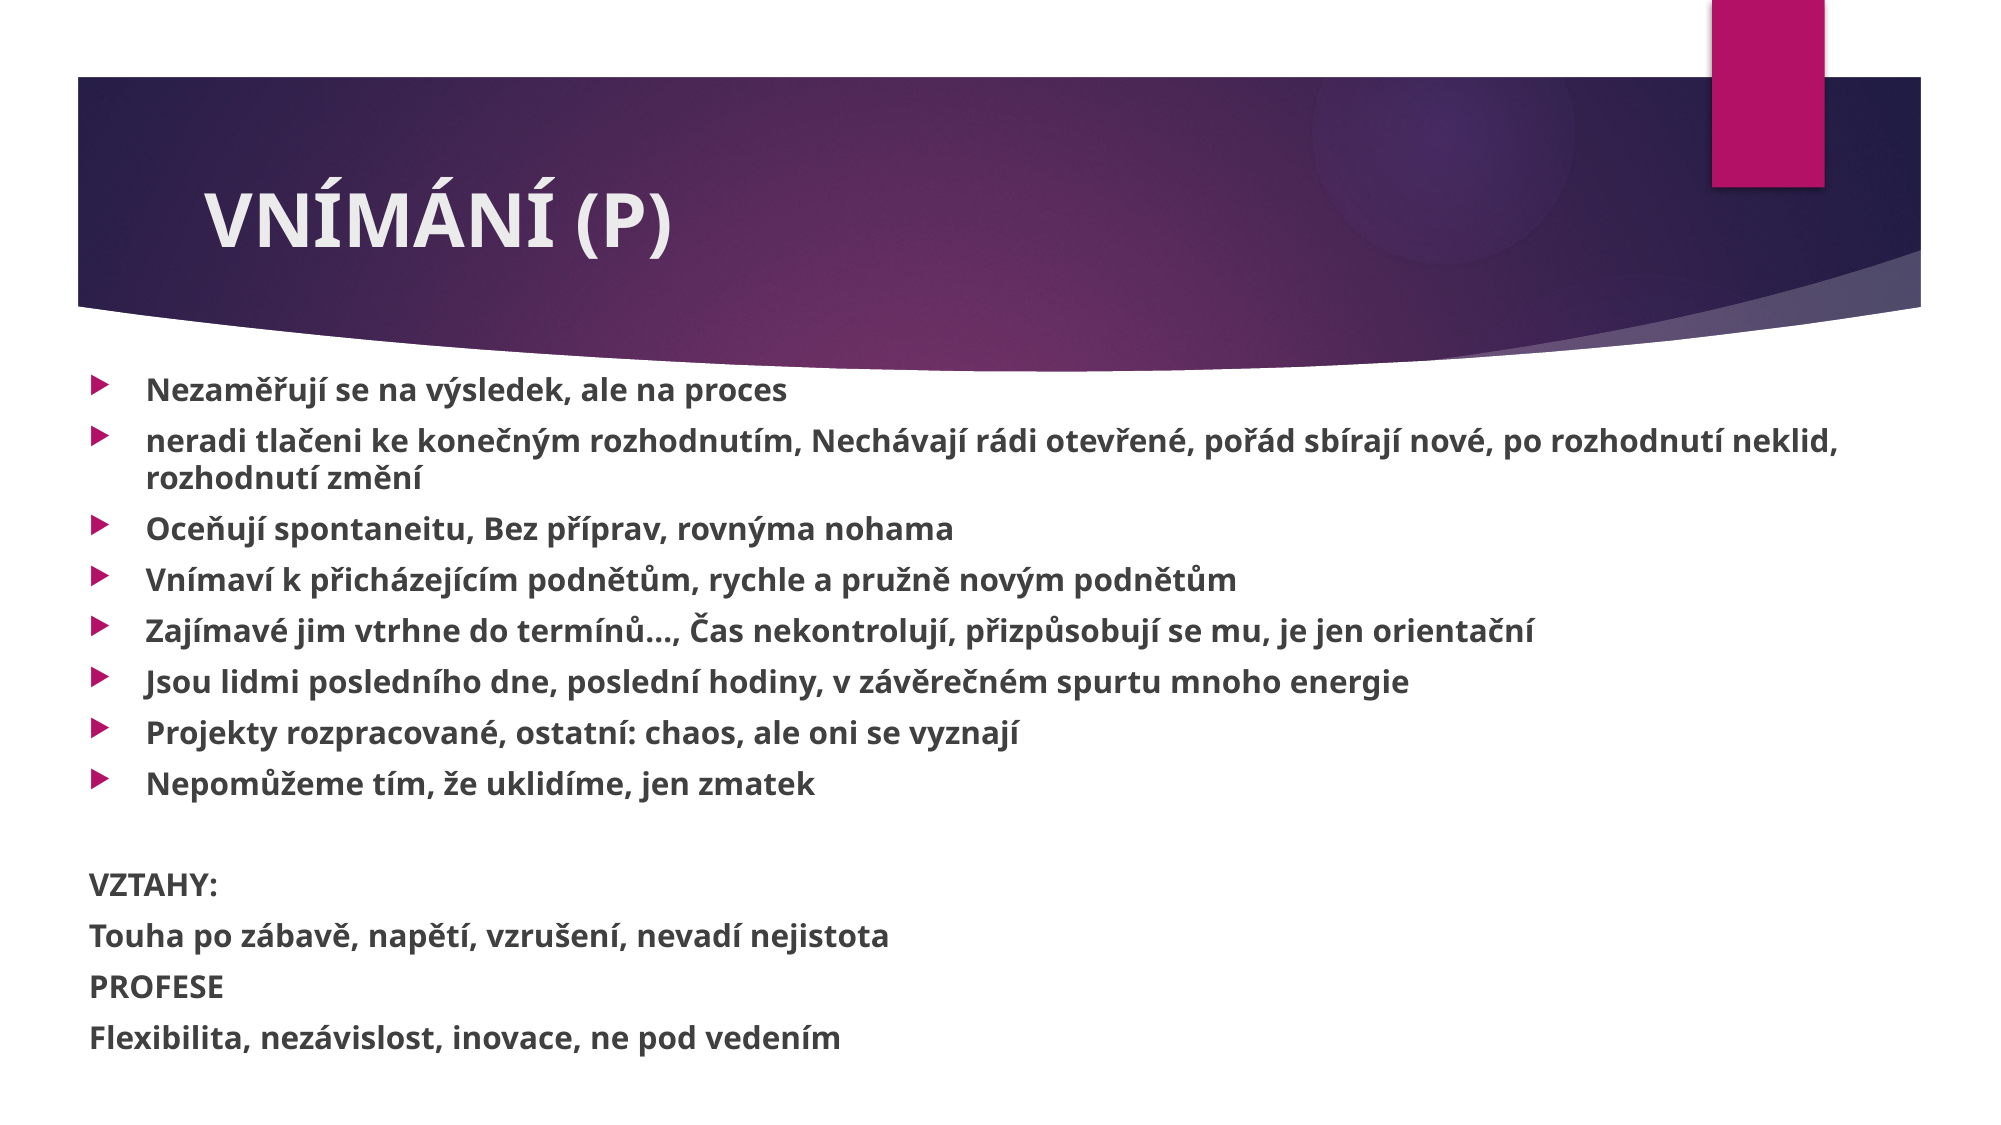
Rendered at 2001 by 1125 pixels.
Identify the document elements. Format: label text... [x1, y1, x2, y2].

title VNÍMÁNÍ (P) [189, 159, 1627, 276]
list Nezaměřují se na výsledek, ale na proces neradi tlačeni ke konečným rozhodnutím, Nechávají rádi otevřené, pořád sbírají nové, po rozhodnutí neklid, rozhodnutí změní Oceňují spontaneitu, Bez příprav, rovnýma nohama Vnímaví k přicházejícím podnětům, rychle a pružně novým podnětům Zajímavé jim vtrhne do termínů…, Čas nekontrolují, přizpůsobují se mu, je jen orientační Jsou lidmi posledního dne, poslední hodiny, v závěrečném spurtu mnoho energie Projekty rozpracované, ostatní: chaos, ale oni se vyznají Nepomůžeme tím, že uklidíme, jen zmatek VZTAHY: Touha po zábavě, napětí, vzrušení, nevadí nejistota PROFESE Flexibilita, nezávislost, inovace, ne pod vedením [73, 362, 1963, 1064]
